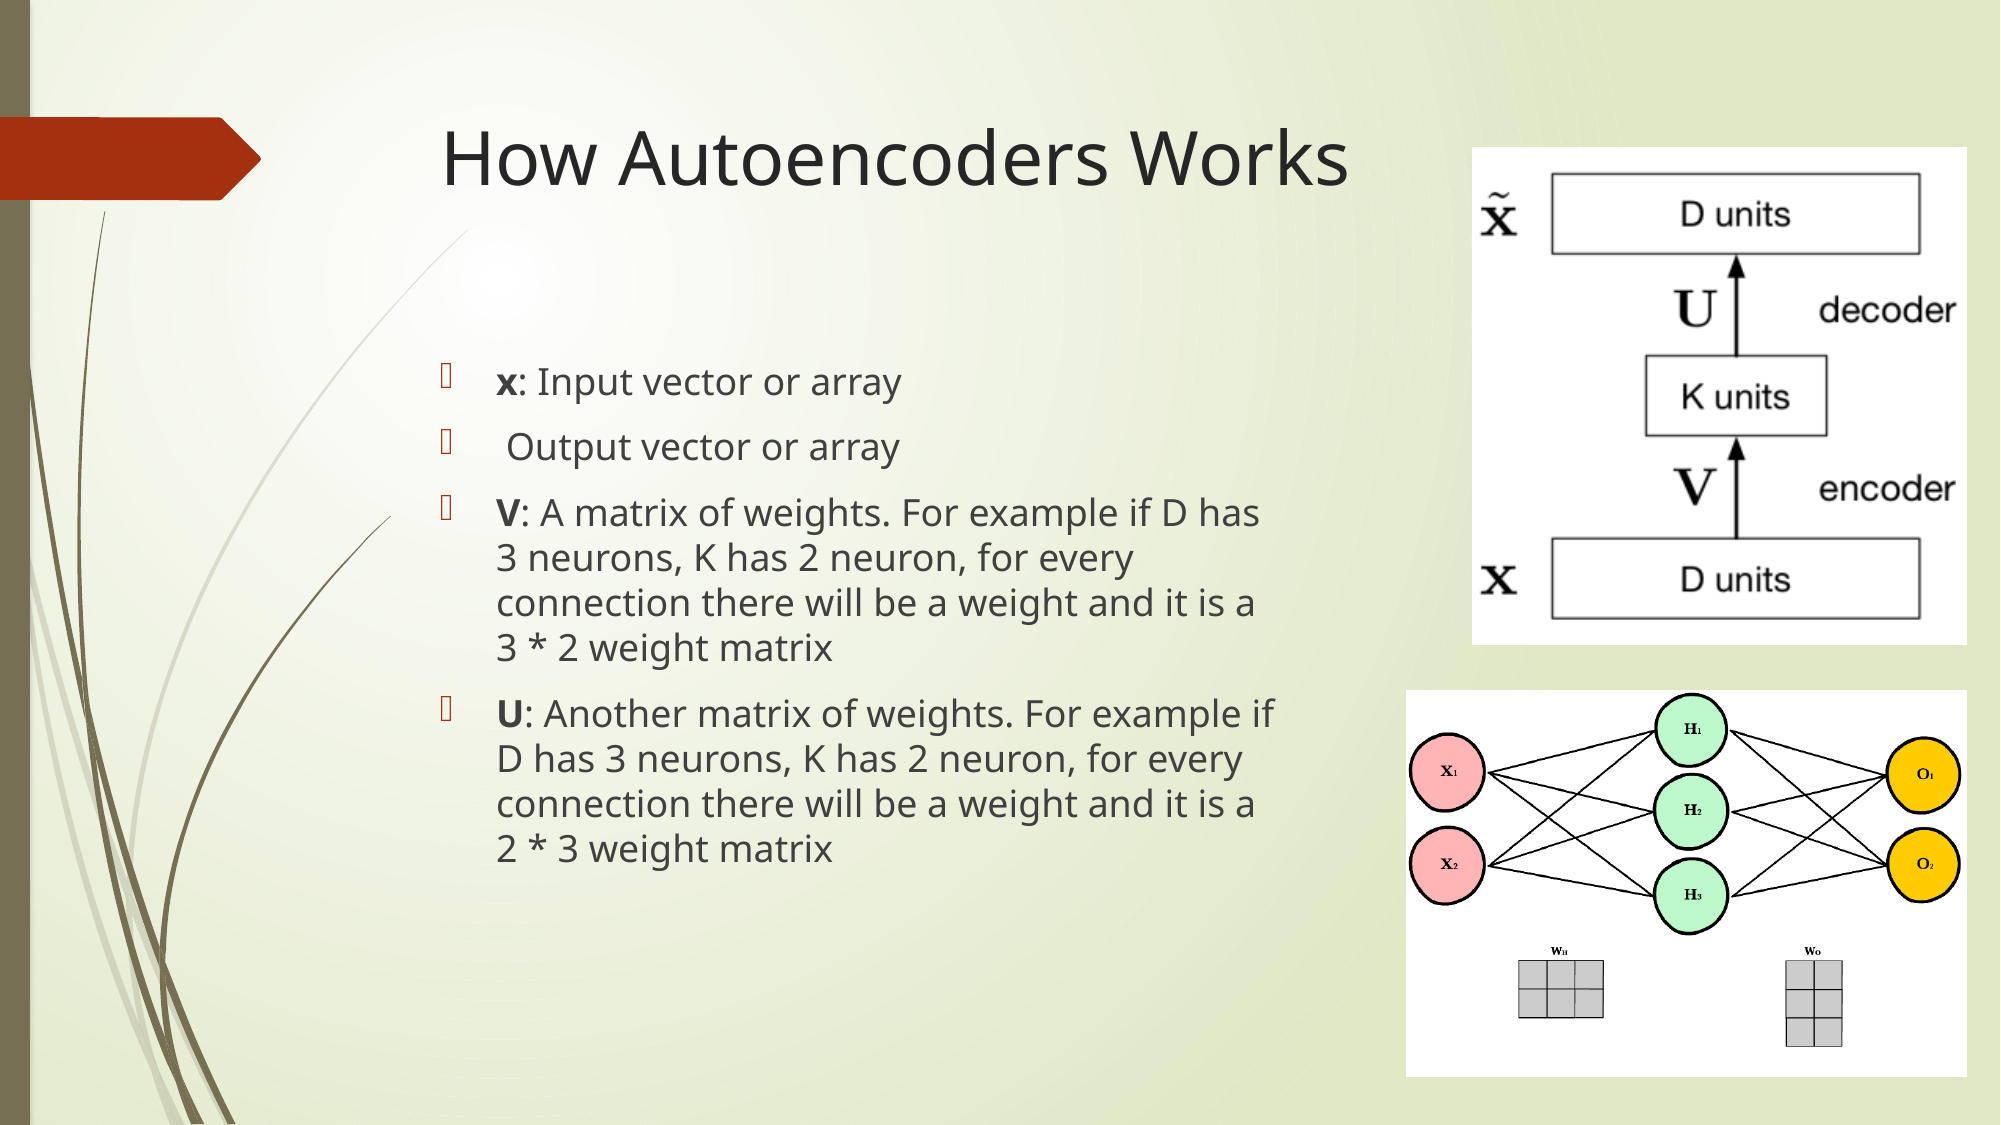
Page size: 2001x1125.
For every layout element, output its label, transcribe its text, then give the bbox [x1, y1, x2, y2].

picture [1406, 690, 1967, 1077]
title How Autoencoders Works [425, 102, 1888, 313]
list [1472, 147, 1967, 646]
